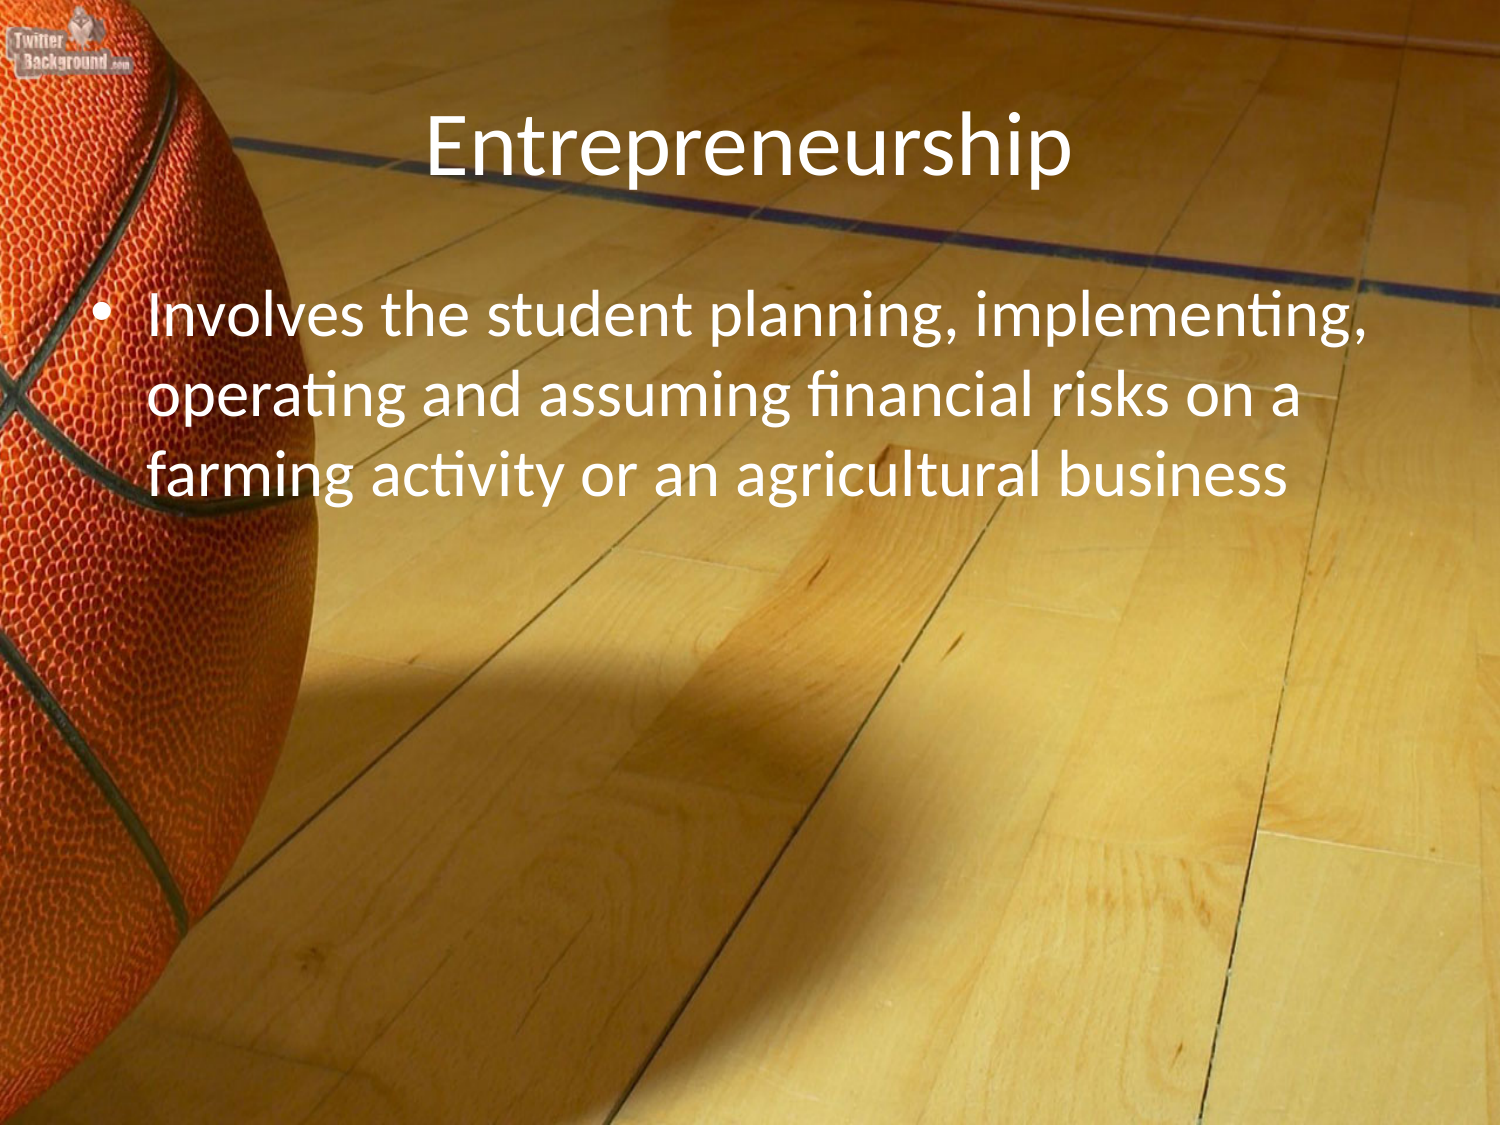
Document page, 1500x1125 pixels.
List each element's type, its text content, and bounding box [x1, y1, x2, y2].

title Entrepreneurship [75, 45, 1425, 233]
picture [0, 0, 1500, 1125]
list Involves the student planning, implementing, operating and assuming financial risks on a farming activity or an agricultural business [75, 262, 1425, 1005]
